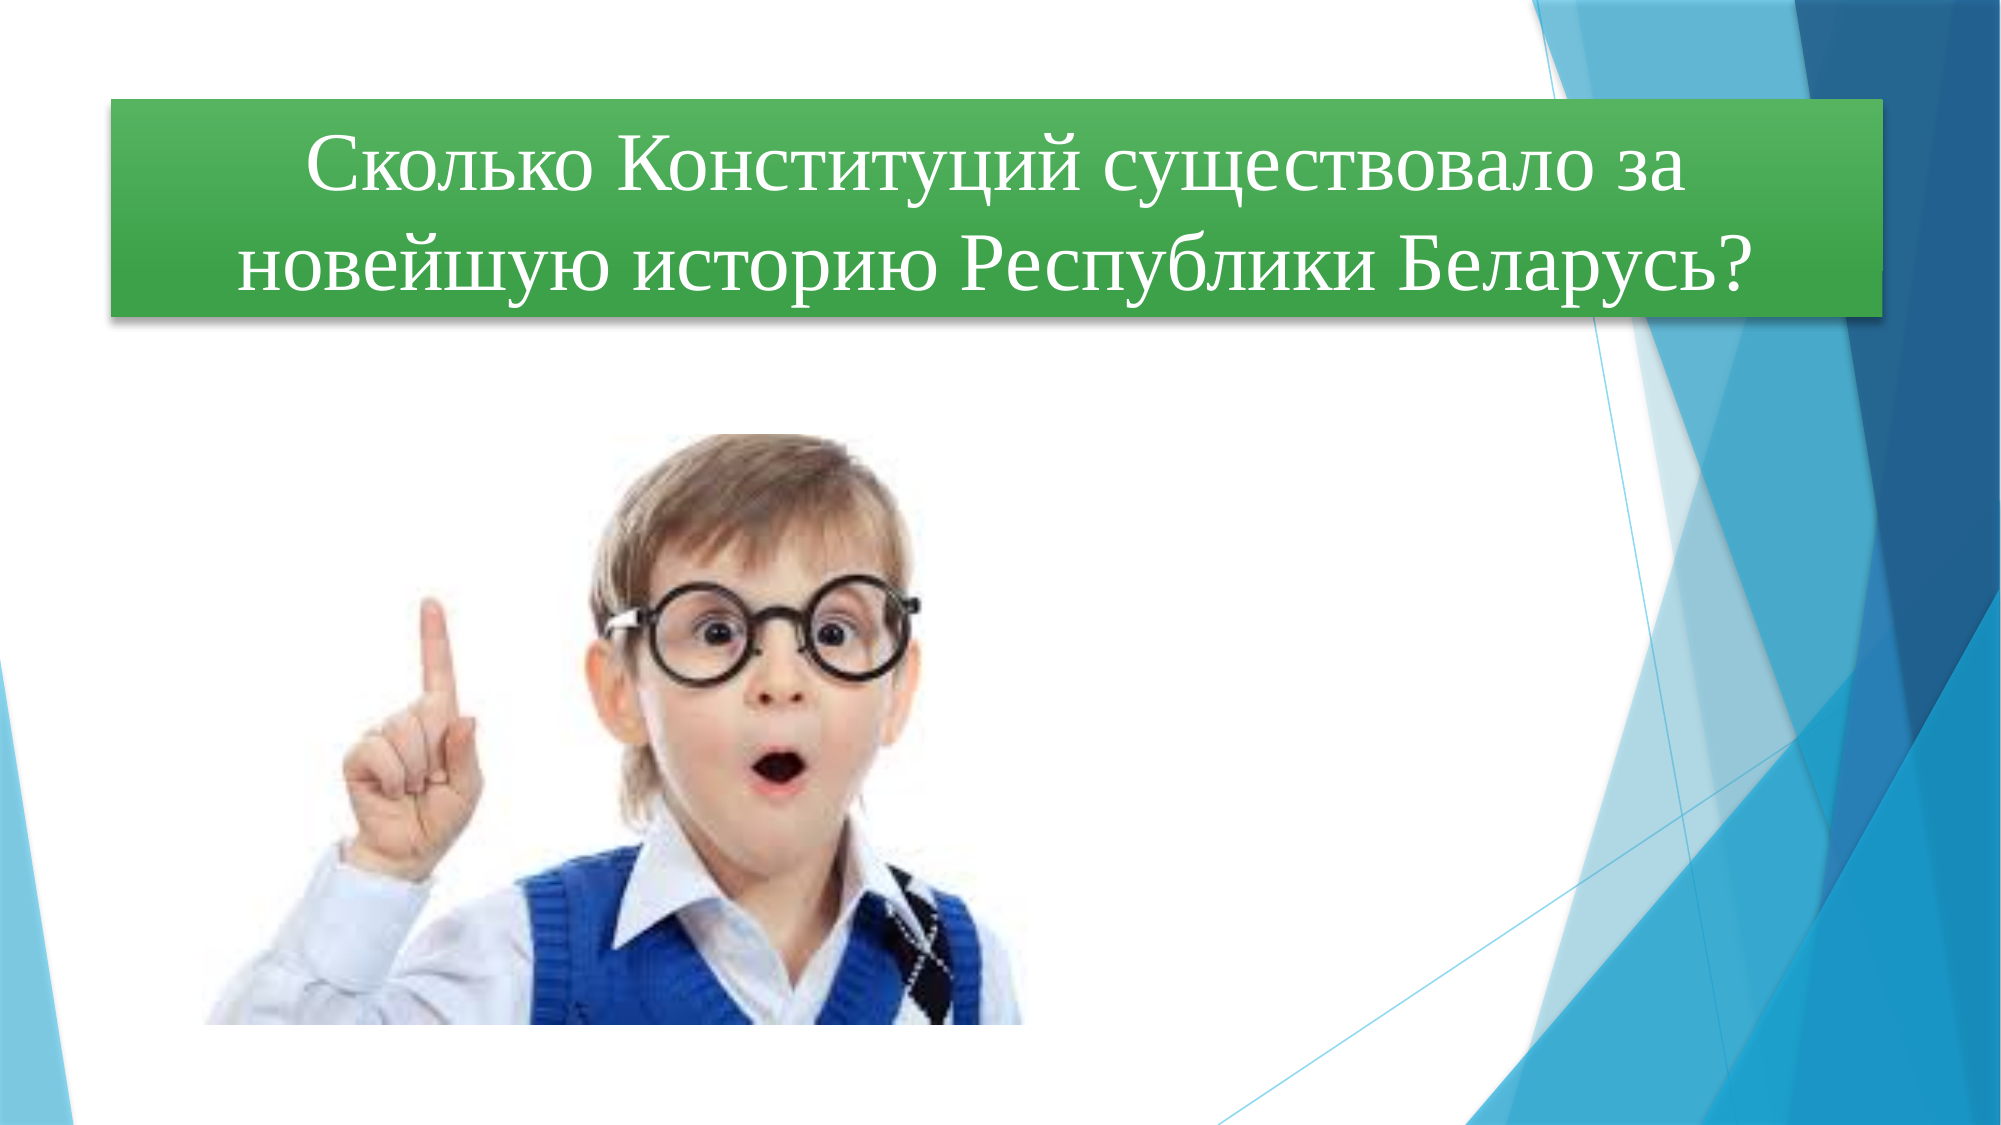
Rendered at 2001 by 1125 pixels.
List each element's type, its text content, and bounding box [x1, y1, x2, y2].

title Сколько Конституций существовало за новейшую историю Республики Беларусь? [111, 99, 1883, 317]
picture [202, 434, 1090, 1026]
